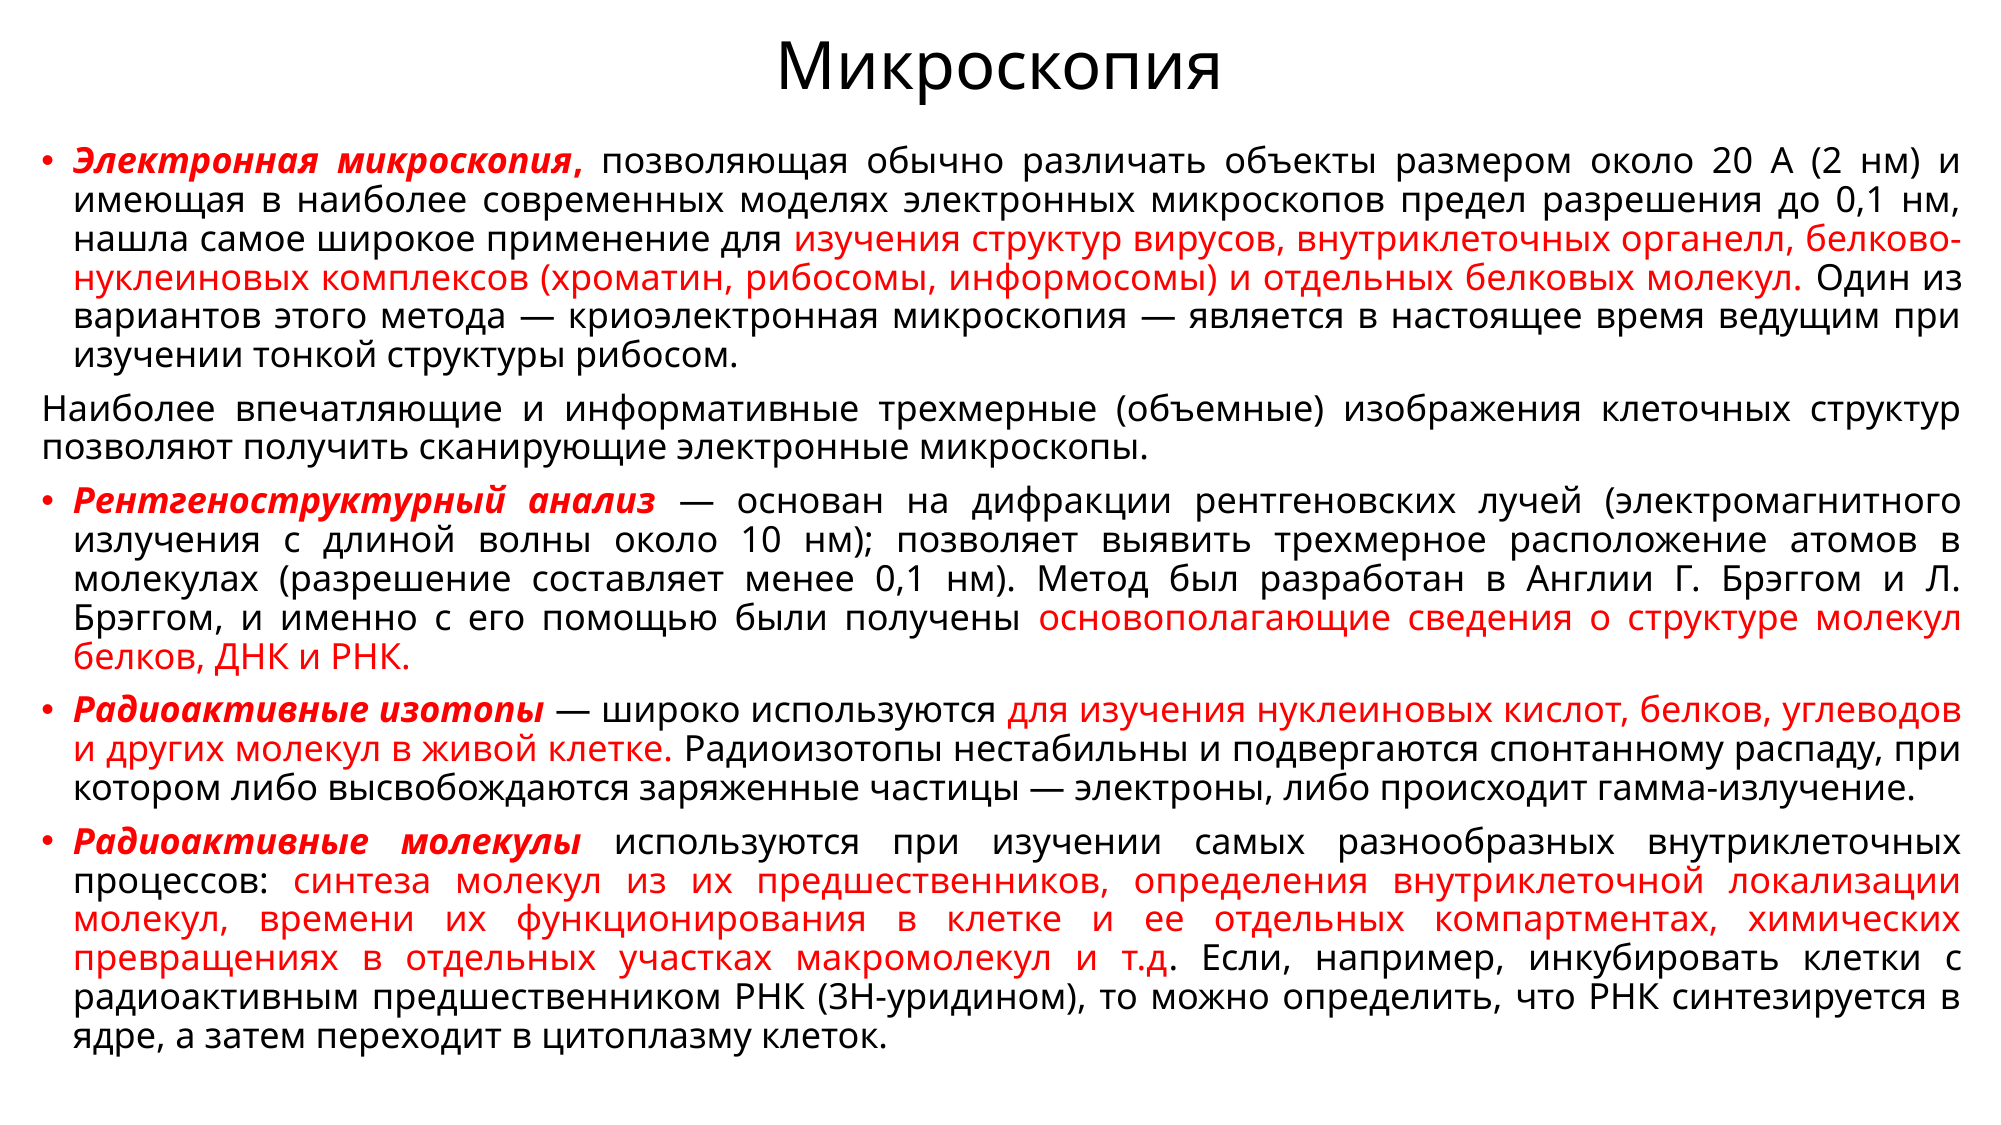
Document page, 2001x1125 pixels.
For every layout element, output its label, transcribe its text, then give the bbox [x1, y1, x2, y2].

list Электронная микроскопия, позволяющая обычно различать объекты размером около 20 А (2 нм) и имеющая в наиболее современных моделях электронных микроскопов предел разрешения до 0,1 нм, нашла самое широкое применение для изучения структур вирусов, внутриклеточных органелл, белково-нуклеиновых комплексов (хроматин, рибосомы, информосомы) и отдельных белковых молекул. Один из вариантов этого метода — криоэлектронная микроскопия — является в настоящее время ведущим при изучении тонкой структуры рибосом. Наиболее впечатляющие и информативные трехмерные (объемные) изображения клеточных структур позволяют получить сканирующие электронные микроскопы. Рентгеноструктурный анализ — основан на дифракции рентгеновских лучей (электромагнитного излучения с длиной волны около 10 нм); позволяет выявить трехмерное расположение атомов в молекулах (разрешение составляет менее 0,1 нм). Метод был разработан в Англии Г. Брэггом и Л. Брэггом, и именно с его помощью были получены основополагающие сведения о структуре молекул белков, ДНК и РНК. Радиоактивные изотопы — широко используются для изучения нуклеиновых кислот, белков, углеводов и других молекул в живой клетке. Радиоизотопы нестабильны и подвергаются спонтанному распаду, при котором либо высвобождаются заряженные частицы — электроны, либо происходит гамма-излучение. Радиоактивные молекулы используются при изучении самых разнообразных внутриклеточных процессов: синтеза молекул из их предшественников, определения внутриклеточной локализации молекул, времени их функционирования в клетке и ее отдельных компартментах, химических превращениях в отдельных участках макромолекул и т.д. Если, например, инкубировать клетки с радиоактивным предшественником РНК (3Н-уридином), то можно определить, что РНК синтезируется в ядре, а затем переходит в цитоплазму клеток. [26, 135, 1979, 1110]
title Микроскопия [137, 0, 1863, 135]
